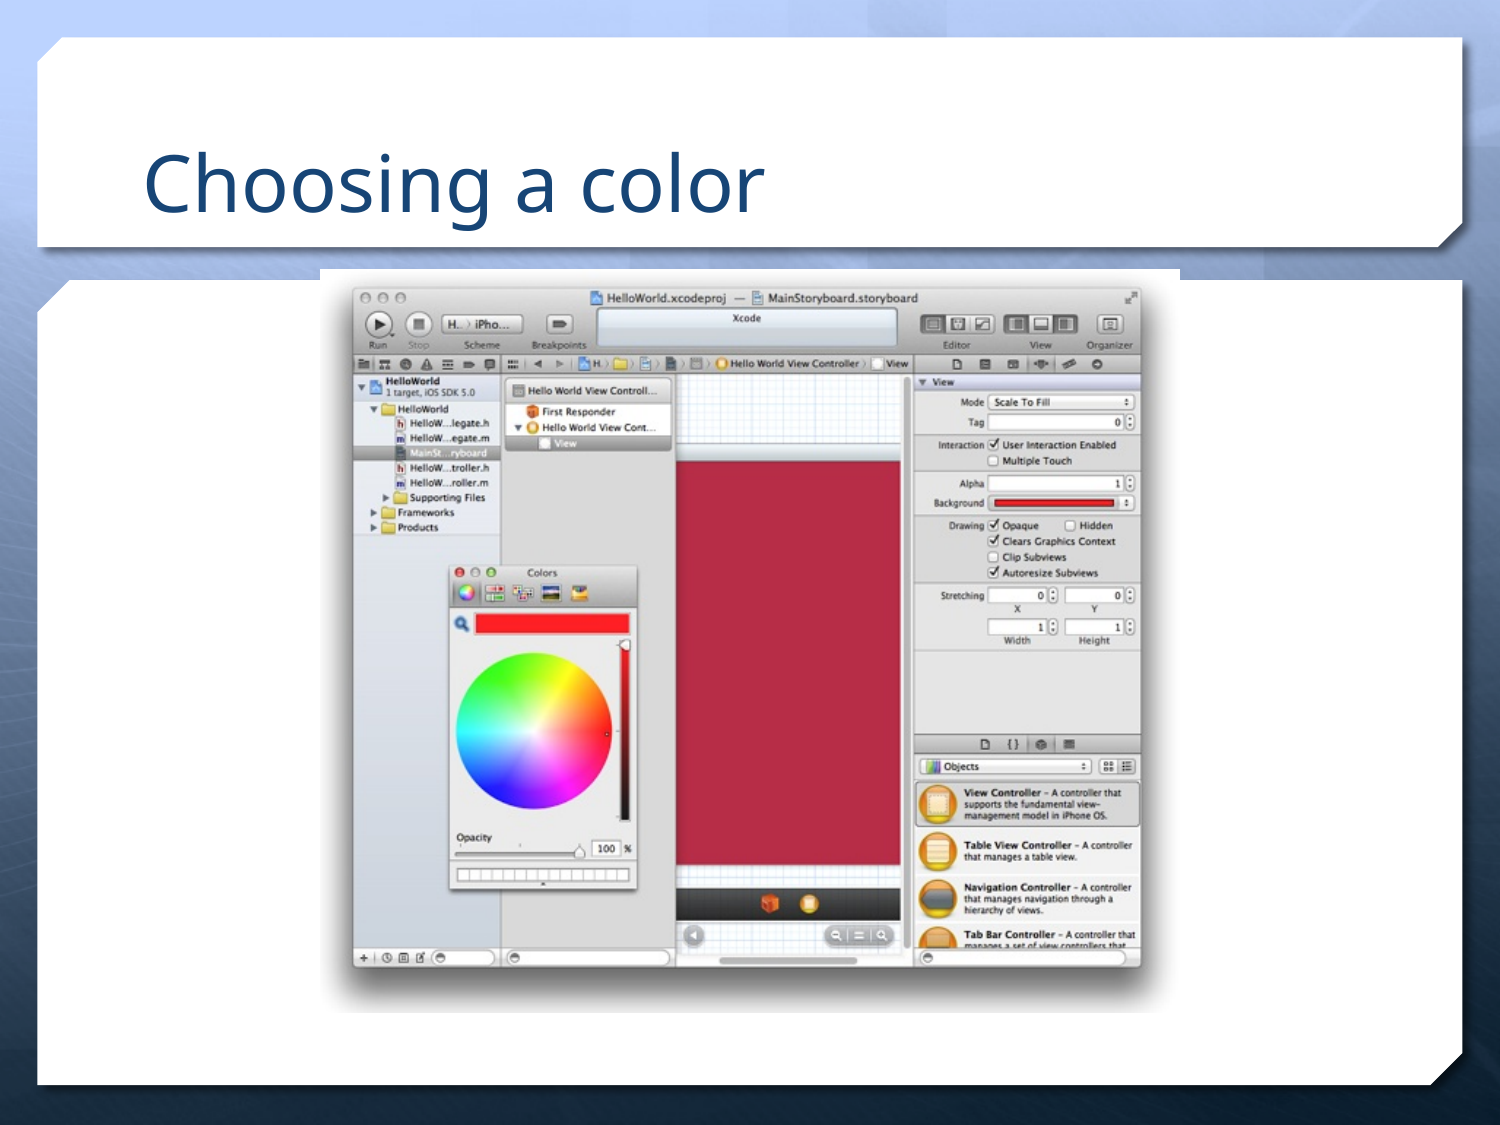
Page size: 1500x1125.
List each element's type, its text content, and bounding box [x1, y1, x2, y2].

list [319, 269, 1180, 1013]
title Choosing a color [127, 48, 1372, 236]
